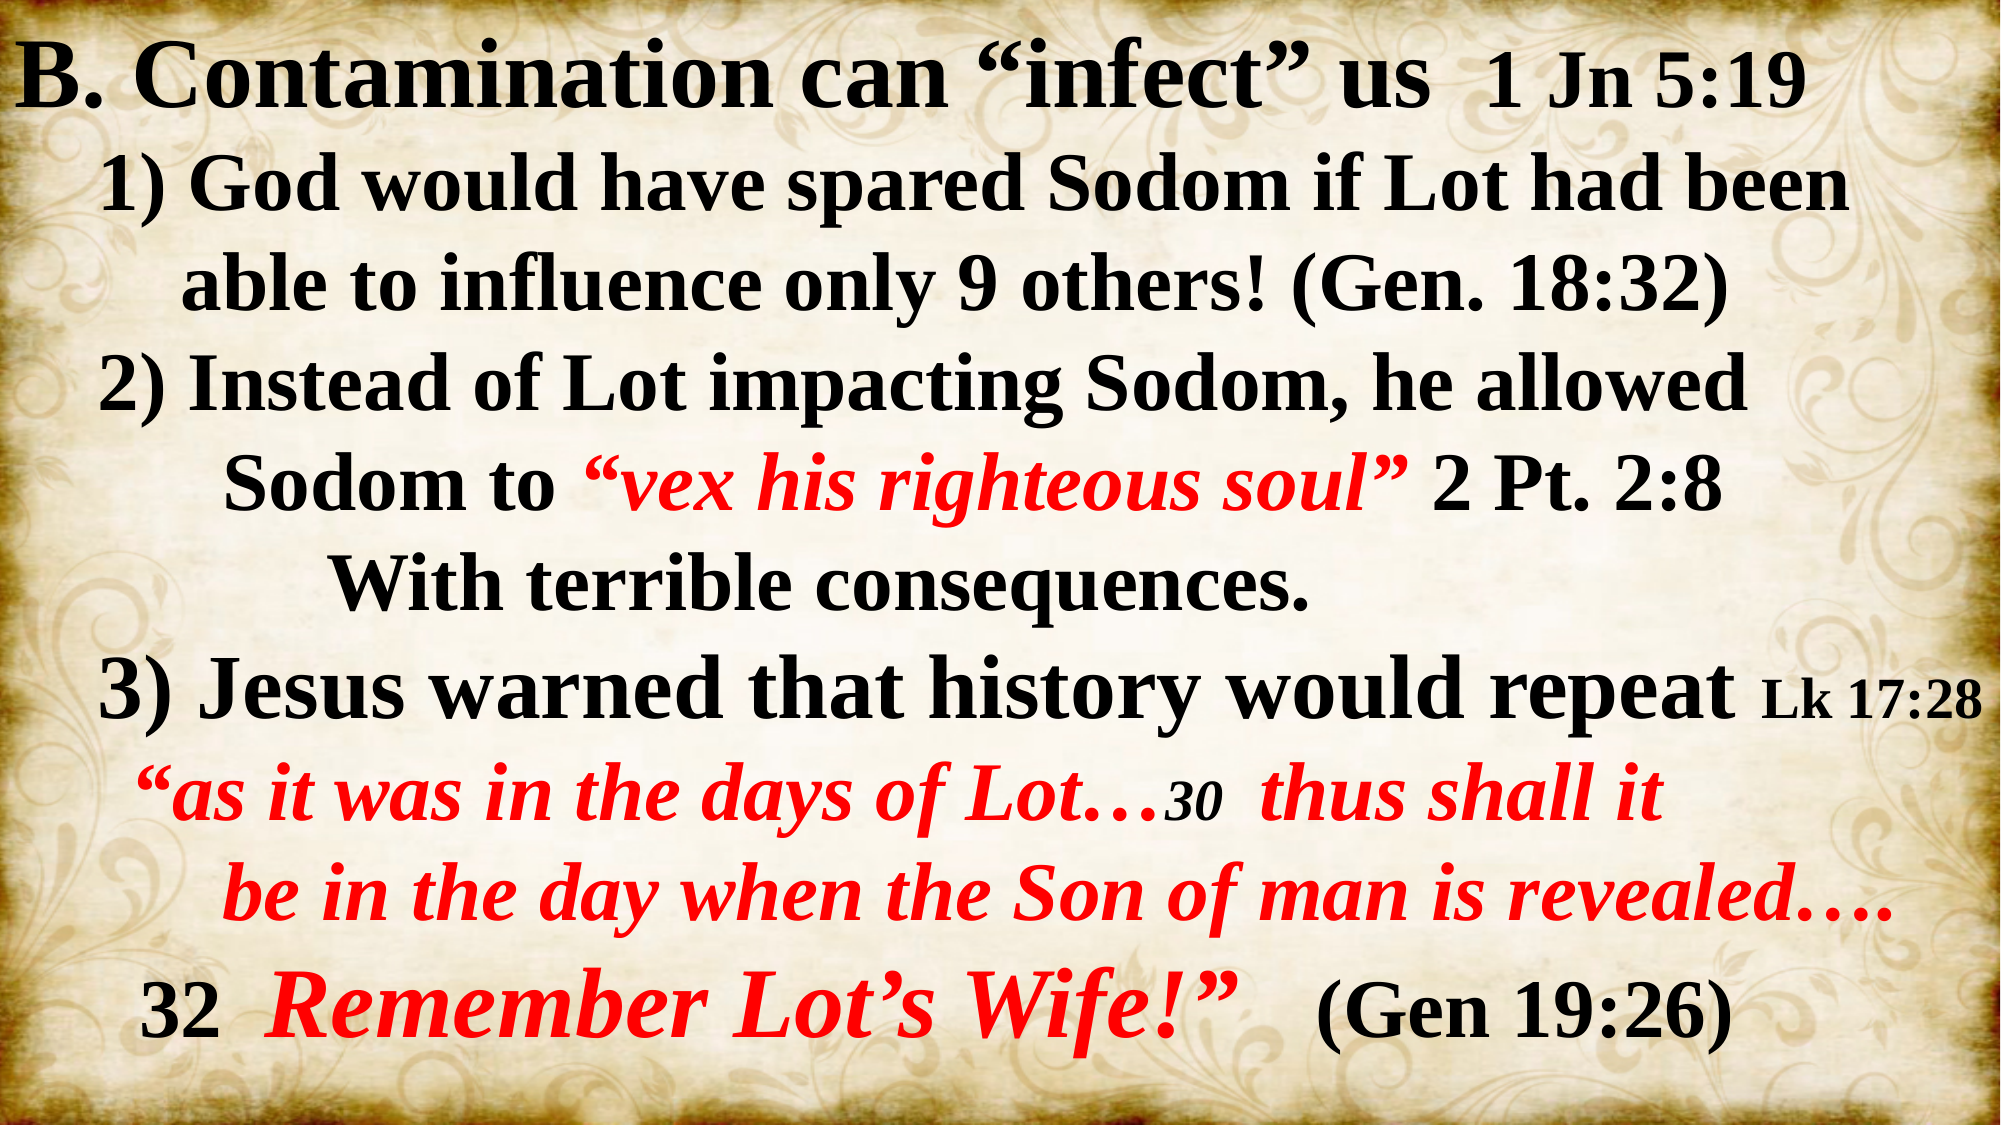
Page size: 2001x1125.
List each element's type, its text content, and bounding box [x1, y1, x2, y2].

text_box B. Contamination can “infect” us 1 Jn 5:19 1) God would have spared Sodom if Lot had been able to influence only 9 others! (Gen. 18:32) 2) Instead of Lot impacting Sodom, he allowed Sodom to “vex his righteous soul” 2 Pt. 2:8 With terrible consequences. 3) Jesus warned that history would repeat Lk 17:28 “as it was in the days of Lot…30 thus shall it be in the day when the Son of man is revealed…. 32 Remember Lot’s Wife!” (Gen 19:26) [0, 0, 2000, 1125]
